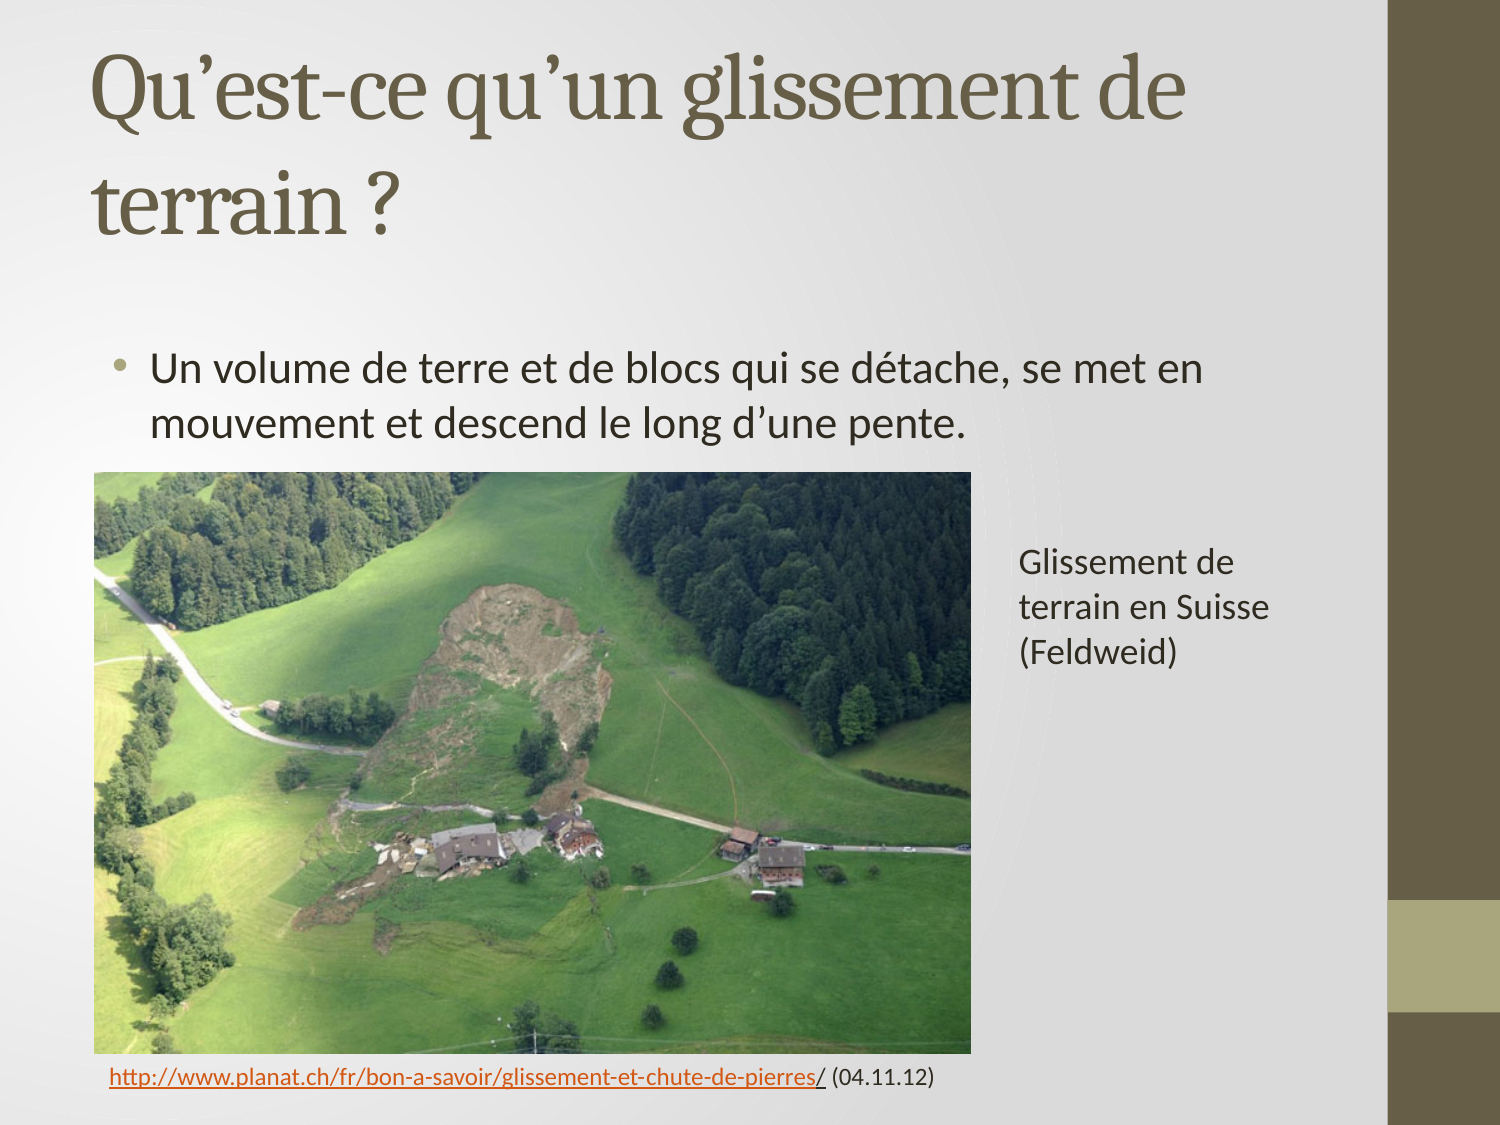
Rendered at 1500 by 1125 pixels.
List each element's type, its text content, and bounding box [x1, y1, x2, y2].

picture [93, 472, 971, 1054]
text_box http://www.planat.ch/fr/bon-a-savoir/glissement-et-chute-de-pierres/ (04.11.12) [94, 1053, 1353, 1098]
list Un volume de terre et de blocs qui se détache, se met en mouvement et descend le long d’une pente. [78, 265, 1329, 1054]
text_box Glissement de terrain en Suisse (Feldweid) [1003, 529, 1353, 680]
title Qu’est-ce qu’un glissement de terrain ? [75, 45, 1325, 233]
